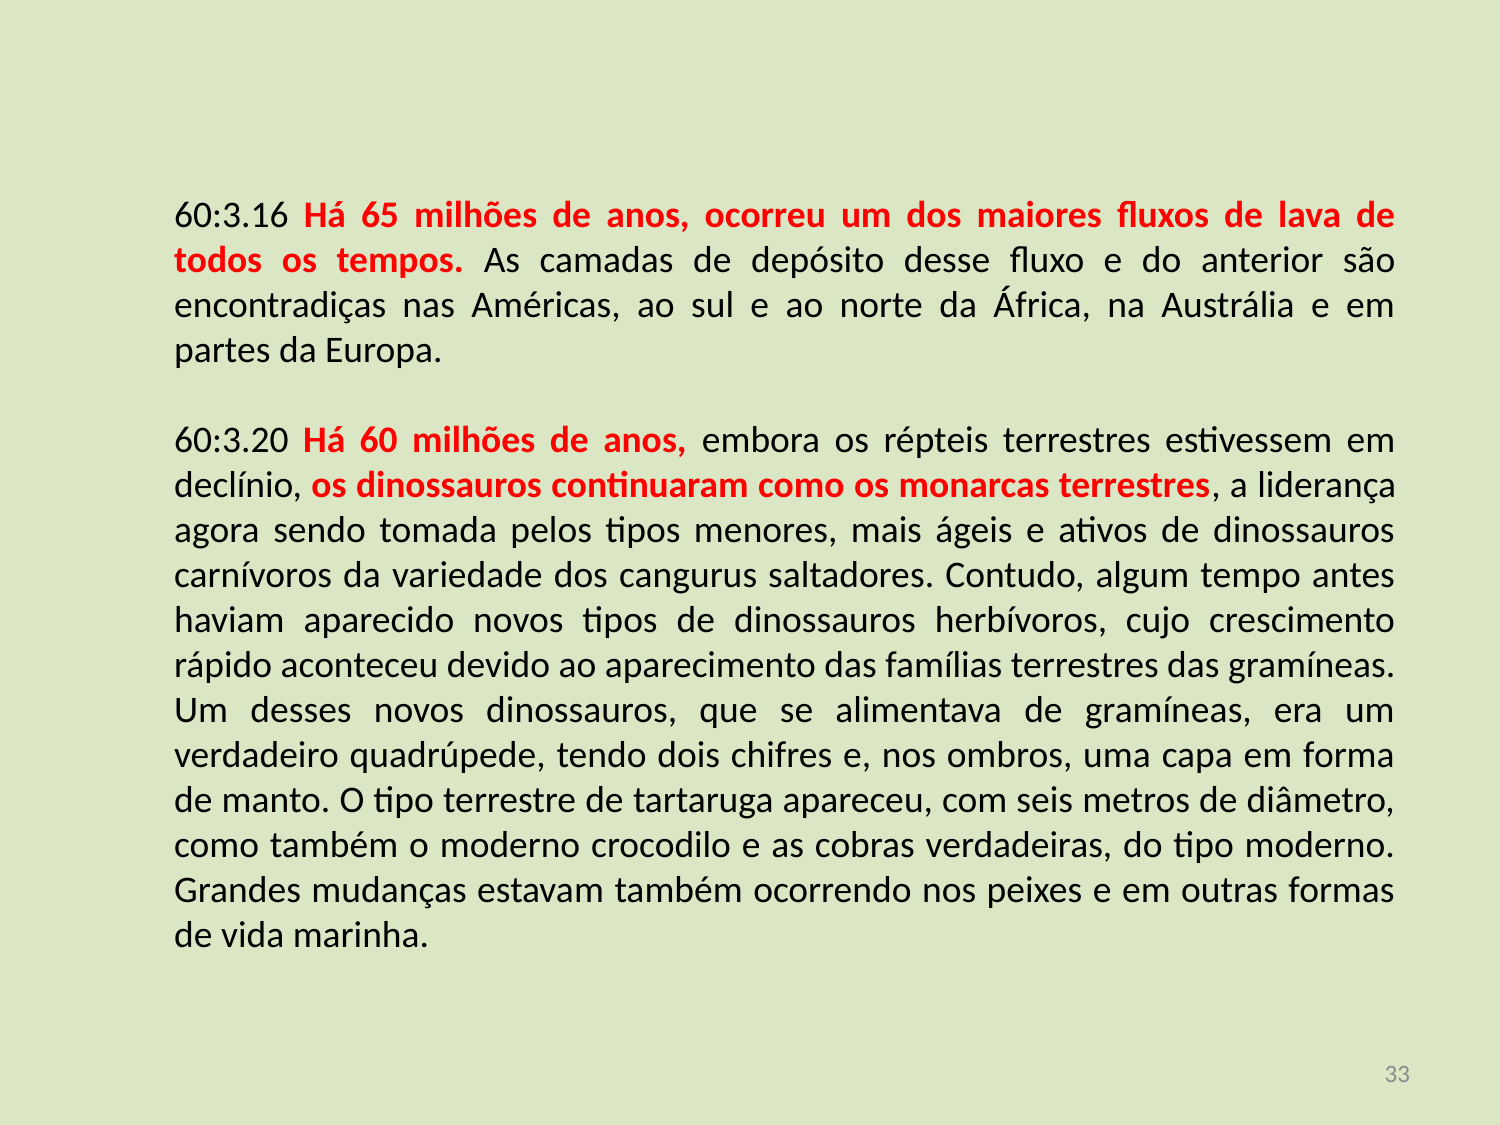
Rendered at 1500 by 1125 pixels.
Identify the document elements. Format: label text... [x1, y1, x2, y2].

text_box <número> [1074, 1042, 1425, 1103]
text_box 60:3.16 Há 65 milhões de anos, ocorreu um dos maiores fluxos de lava de todos os tempos. As camadas de depósito desse fluxo e do anterior são encontradiças nas Américas, ao sul e ao norte da África, na Austrália e em partes da Europa. 60:3.20 Há 60 milhões de anos, embora os répteis terrestres estivessem em declínio, os dinossauros continuaram como os monarcas terrestres, a liderança agora sendo tomada pelos tipos menores, mais ágeis e ativos de dinossauros carnívoros da variedade dos cangurus saltadores. Contudo, algum tempo antes haviam aparecido novos tipos de dinossauros herbívoros, cujo crescimento rápido aconteceu devido ao aparecimento das famílias terrestres das gramíneas. Um desses novos dinossauros, que se alimentava de gramíneas, era um verdadeiro quadrúpede, tendo dois chifres e, nos ombros, uma capa em forma de manto. O tipo terrestre de tartaruga apareceu, com seis metros de diâmetro, como também o moderno crocodilo e as cobras verdadeiras, do tipo moderno. Grandes mudanças estavam também ocorrendo nos peixes e em outras formas de vida marinha. [159, 137, 1412, 962]
